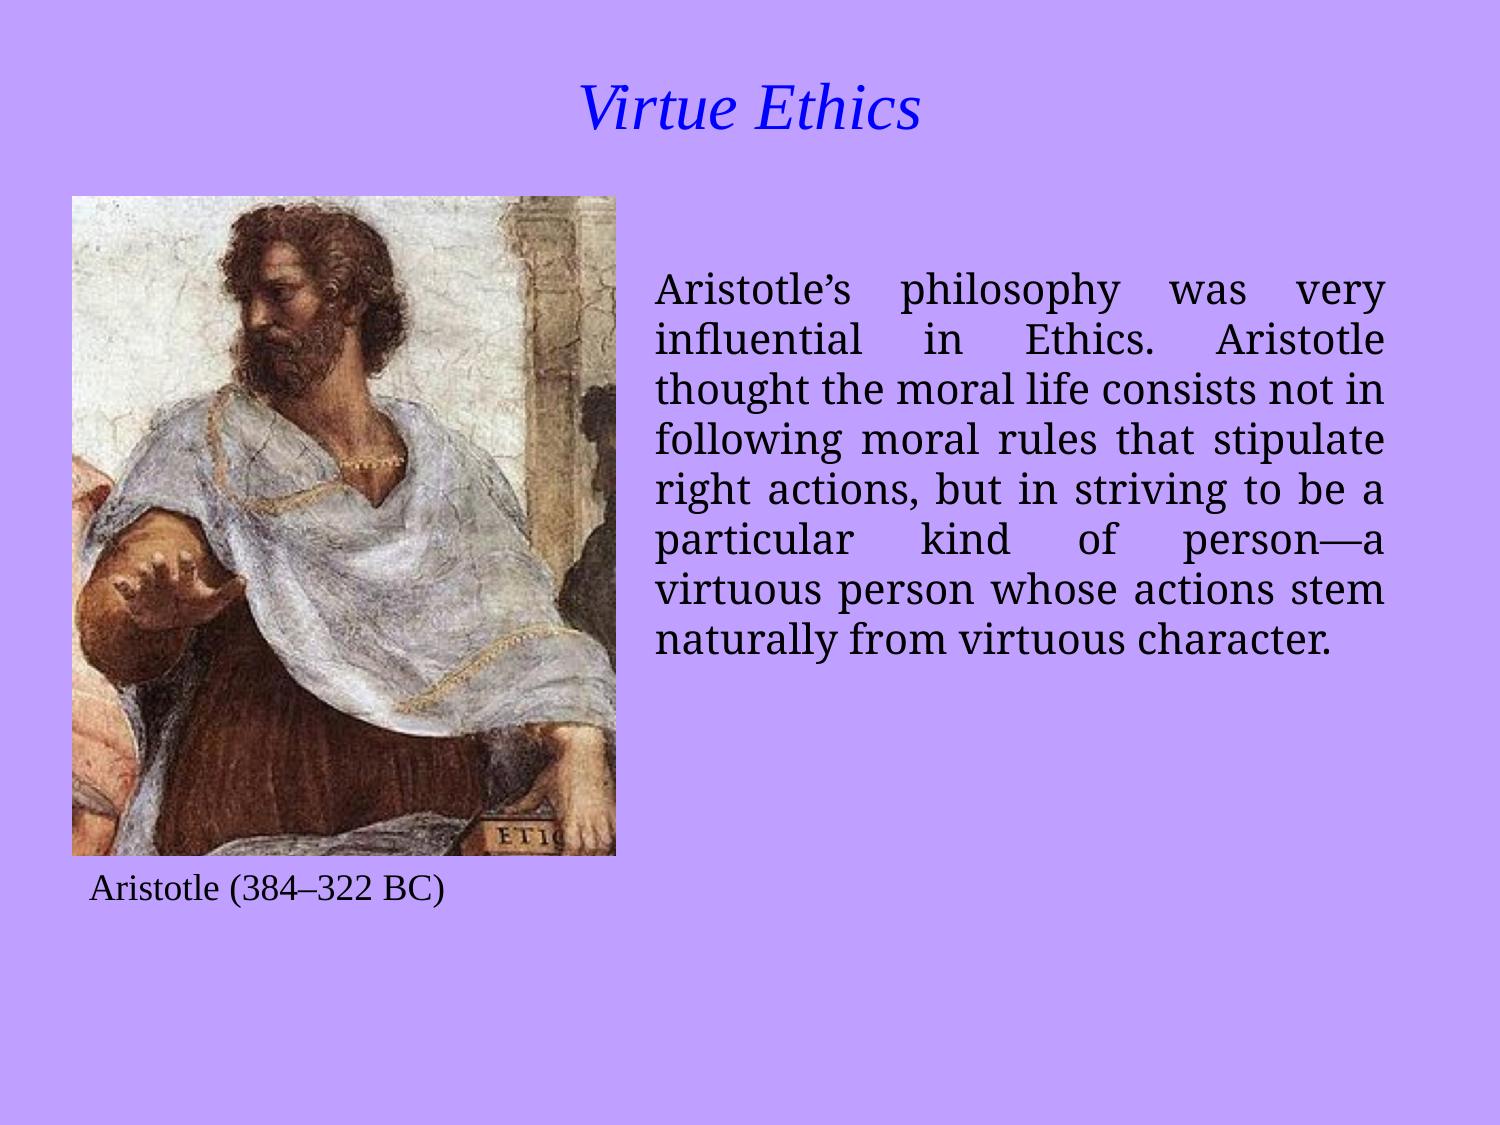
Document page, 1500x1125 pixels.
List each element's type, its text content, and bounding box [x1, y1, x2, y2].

subtitle Aristotle’s philosophy was very influential in Ethics. Aristotle thought the moral life consists not in following moral rules that stipulate right actions, but in striving to be a particular kind of person—a virtuous person whose actions stem naturally from virtuous character. [639, 196, 1401, 821]
text_box Virtue Ethics [0, 55, 1500, 195]
text_box Aristotle (384–322 BC) [74, 865, 461, 915]
picture [72, 196, 616, 856]
